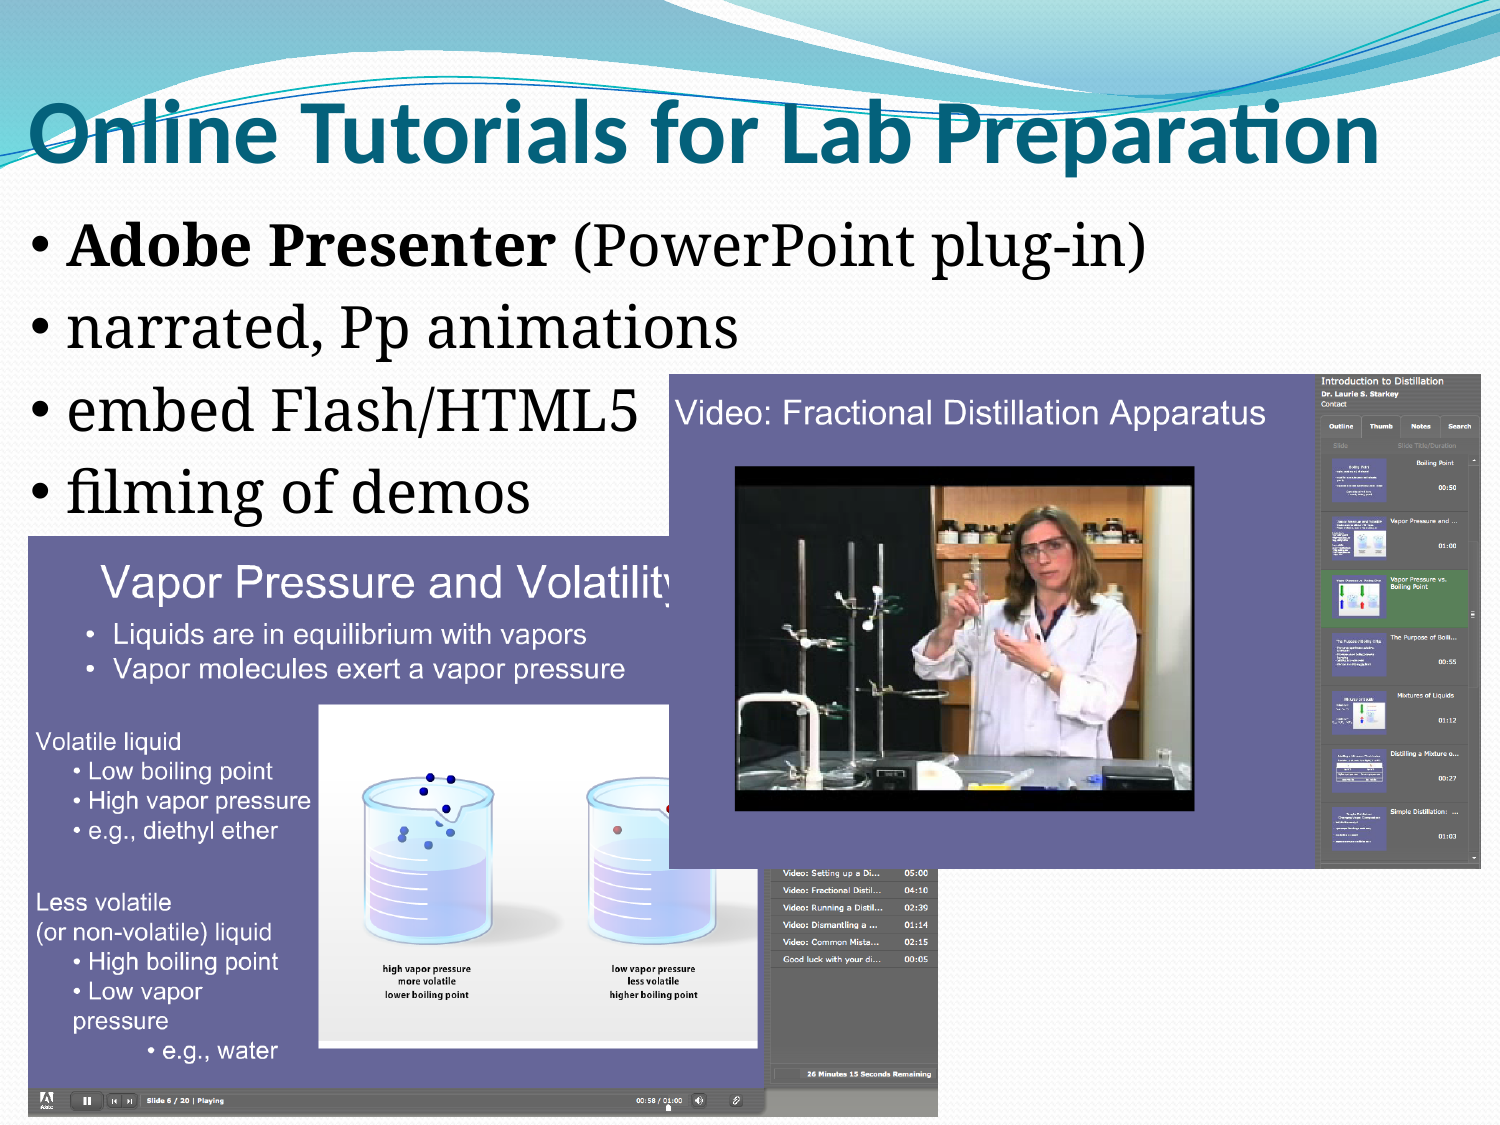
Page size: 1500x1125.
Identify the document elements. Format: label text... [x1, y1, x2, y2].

picture [27, 536, 938, 1117]
picture [668, 374, 1481, 869]
text_box Adobe Presenter (PowerPoint plug-in) narrated, Pp animations embed Flash/HTML5 filming of demos [15, 200, 1295, 533]
title Online Tutorials for Lab Preparation [28, 33, 1473, 182]
